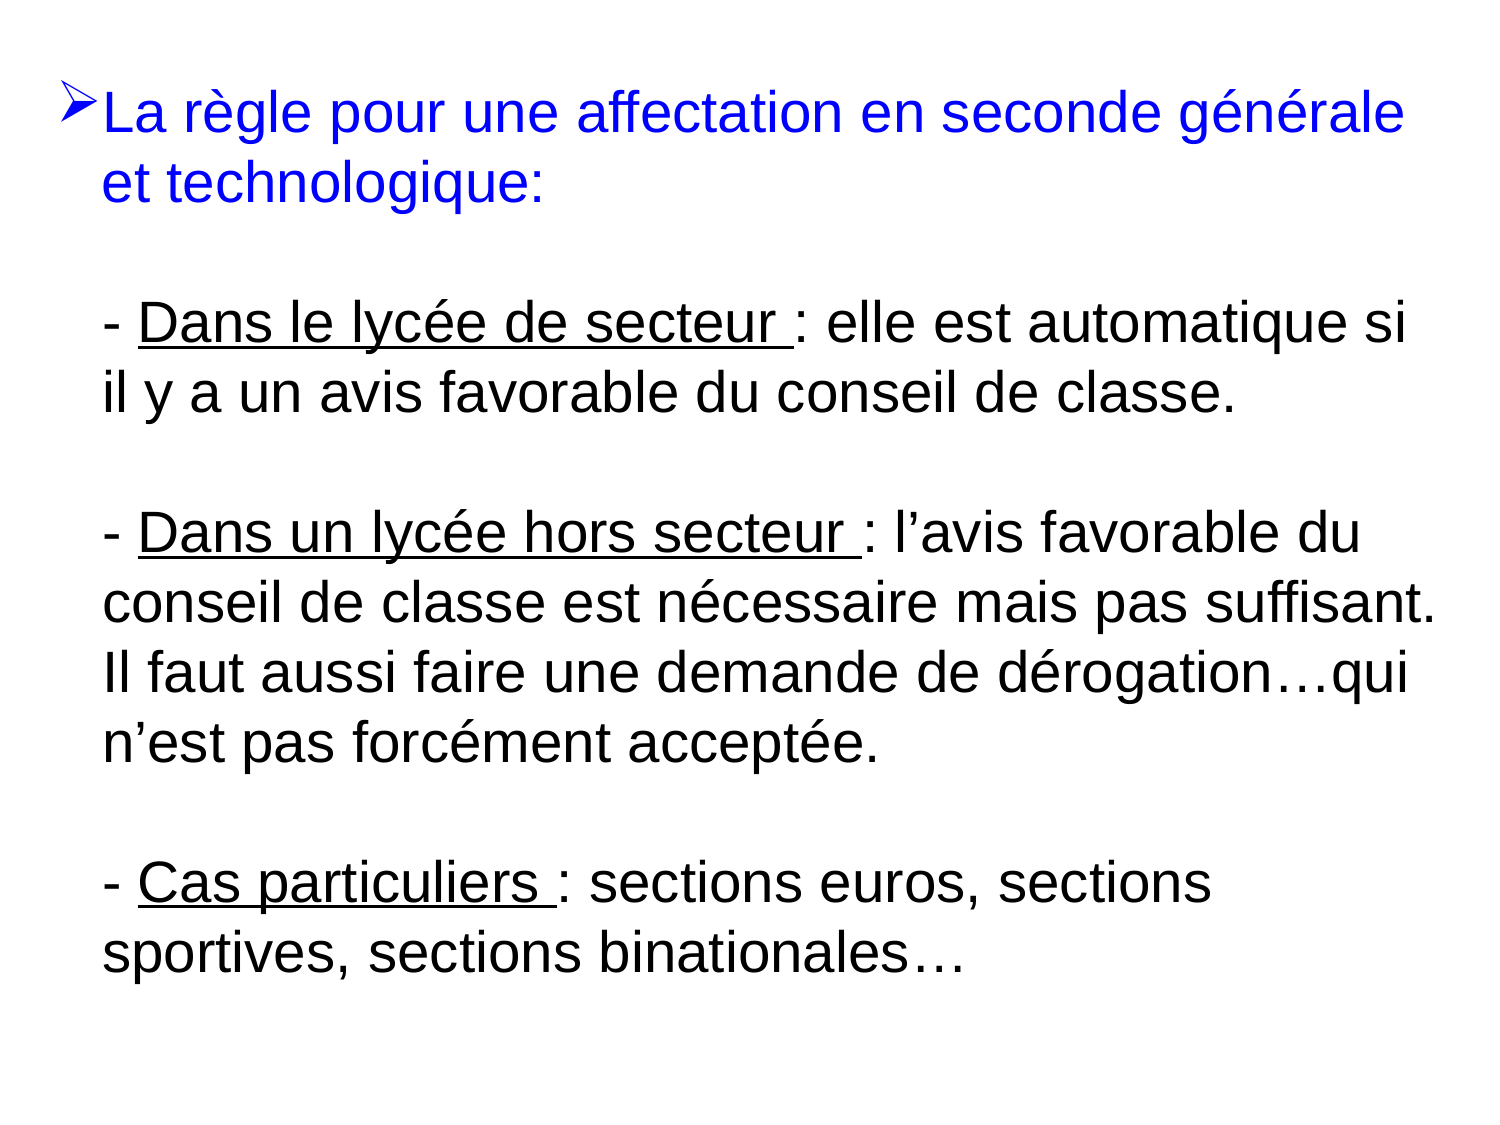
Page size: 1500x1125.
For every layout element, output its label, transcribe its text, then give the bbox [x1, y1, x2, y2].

text_box La règle pour une affectation en seconde générale et technologique: - Dans le lycée de secteur : elle est automatique si il y a un avis favorable du conseil de classe. - Dans un lycée hors secteur : l’avis favorable du conseil de classe est nécessaire mais pas suffisant. Il faut aussi faire une demande de dérogation…qui n’est pas forcément acceptée. - Cas particuliers : sections euros, sections sportives, sections binationales… [41, 66, 1459, 1125]
